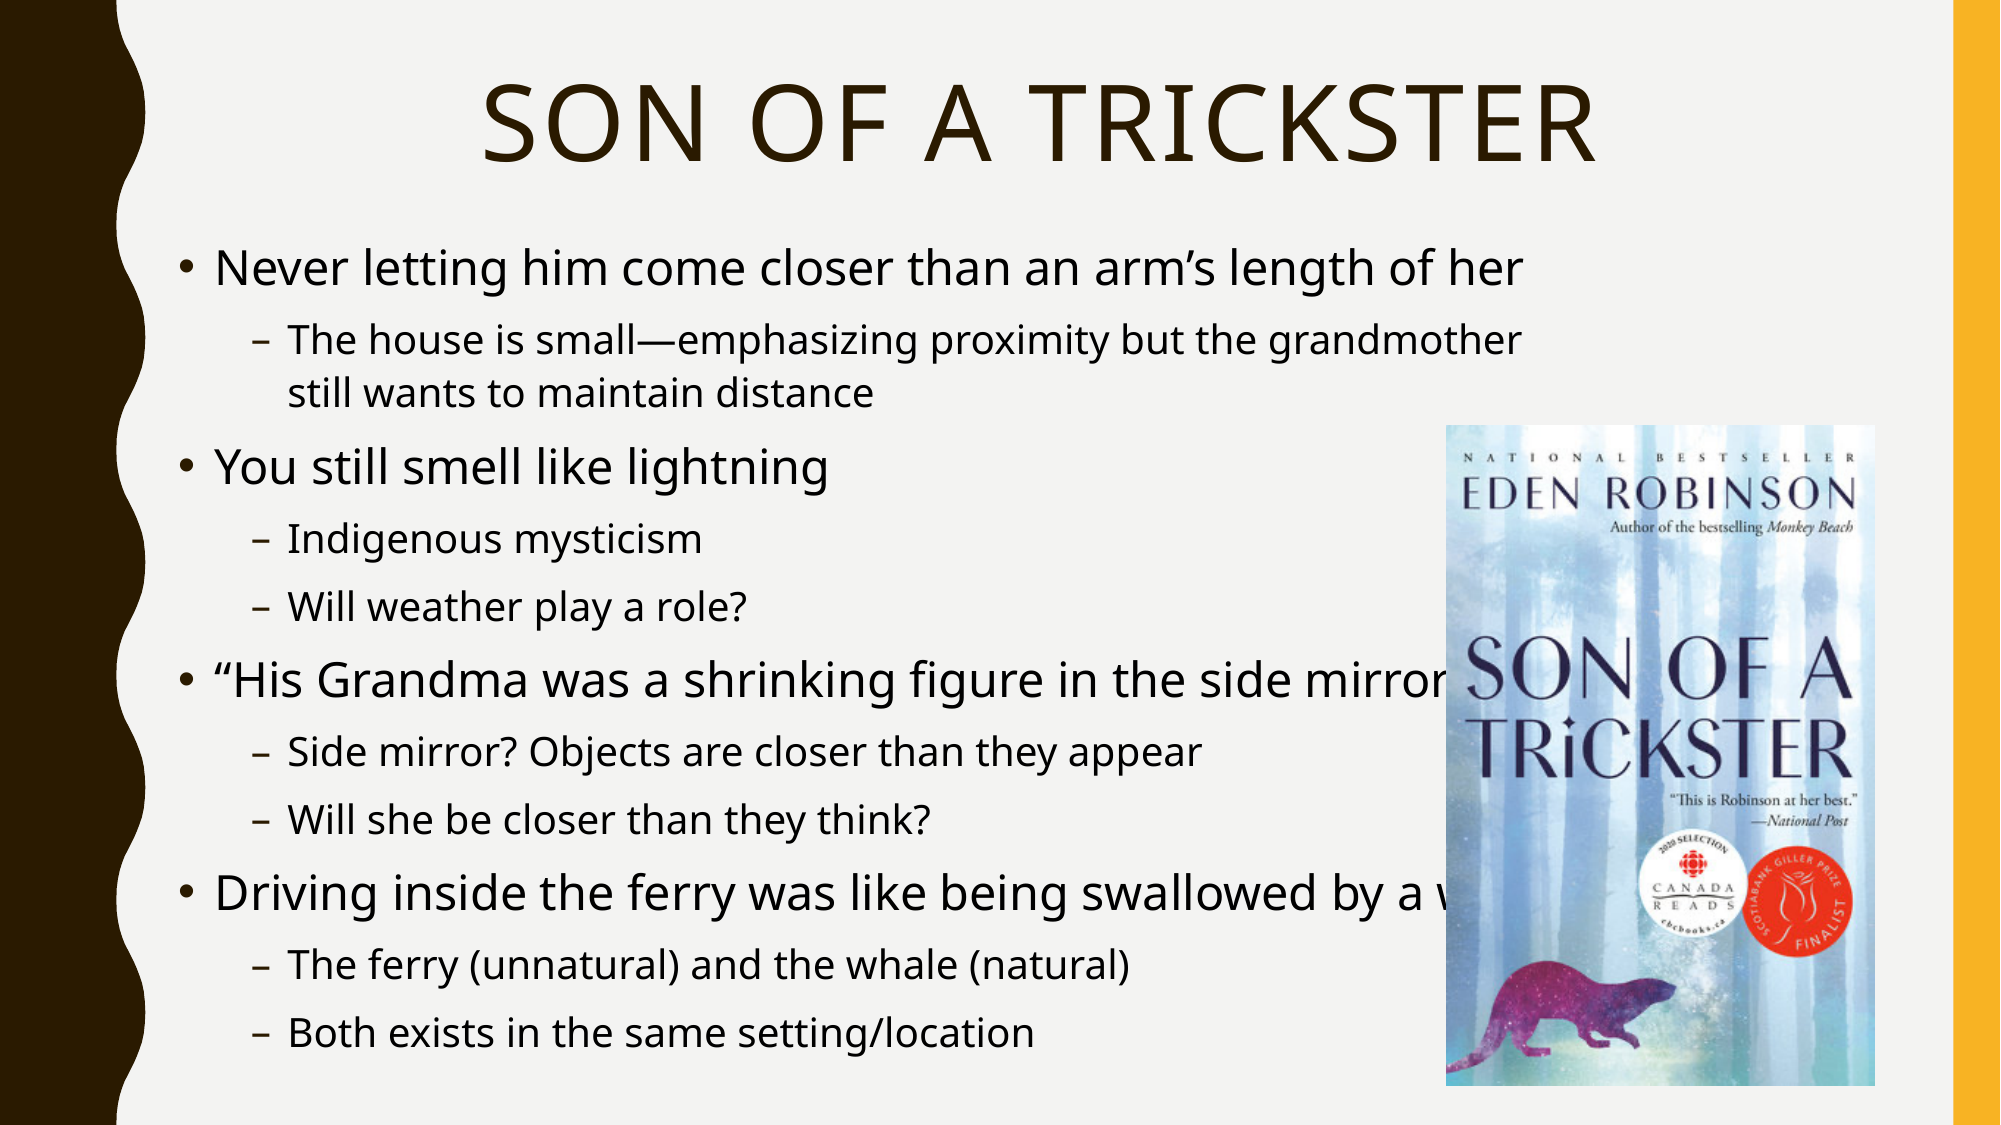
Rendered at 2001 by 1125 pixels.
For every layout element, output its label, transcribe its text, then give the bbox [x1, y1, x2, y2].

list Never letting him come closer than an arm’s length of her The house is small—emphasizing proximity but the grandmother still wants to maintain distance You still smell like lightning Indigenous mysticism Will weather play a role? “His Grandma was a shrinking figure in the side mirror” Side mirror? Objects are closer than they appear Will she be closer than they think? Driving inside the ferry was like being swallowed by a whale The ferry (unnatural) and the whale (natural) Both exists in the same setting/location [163, 223, 1593, 1086]
title Son of a trickster [205, 62, 1875, 308]
picture [1446, 425, 1875, 1086]
